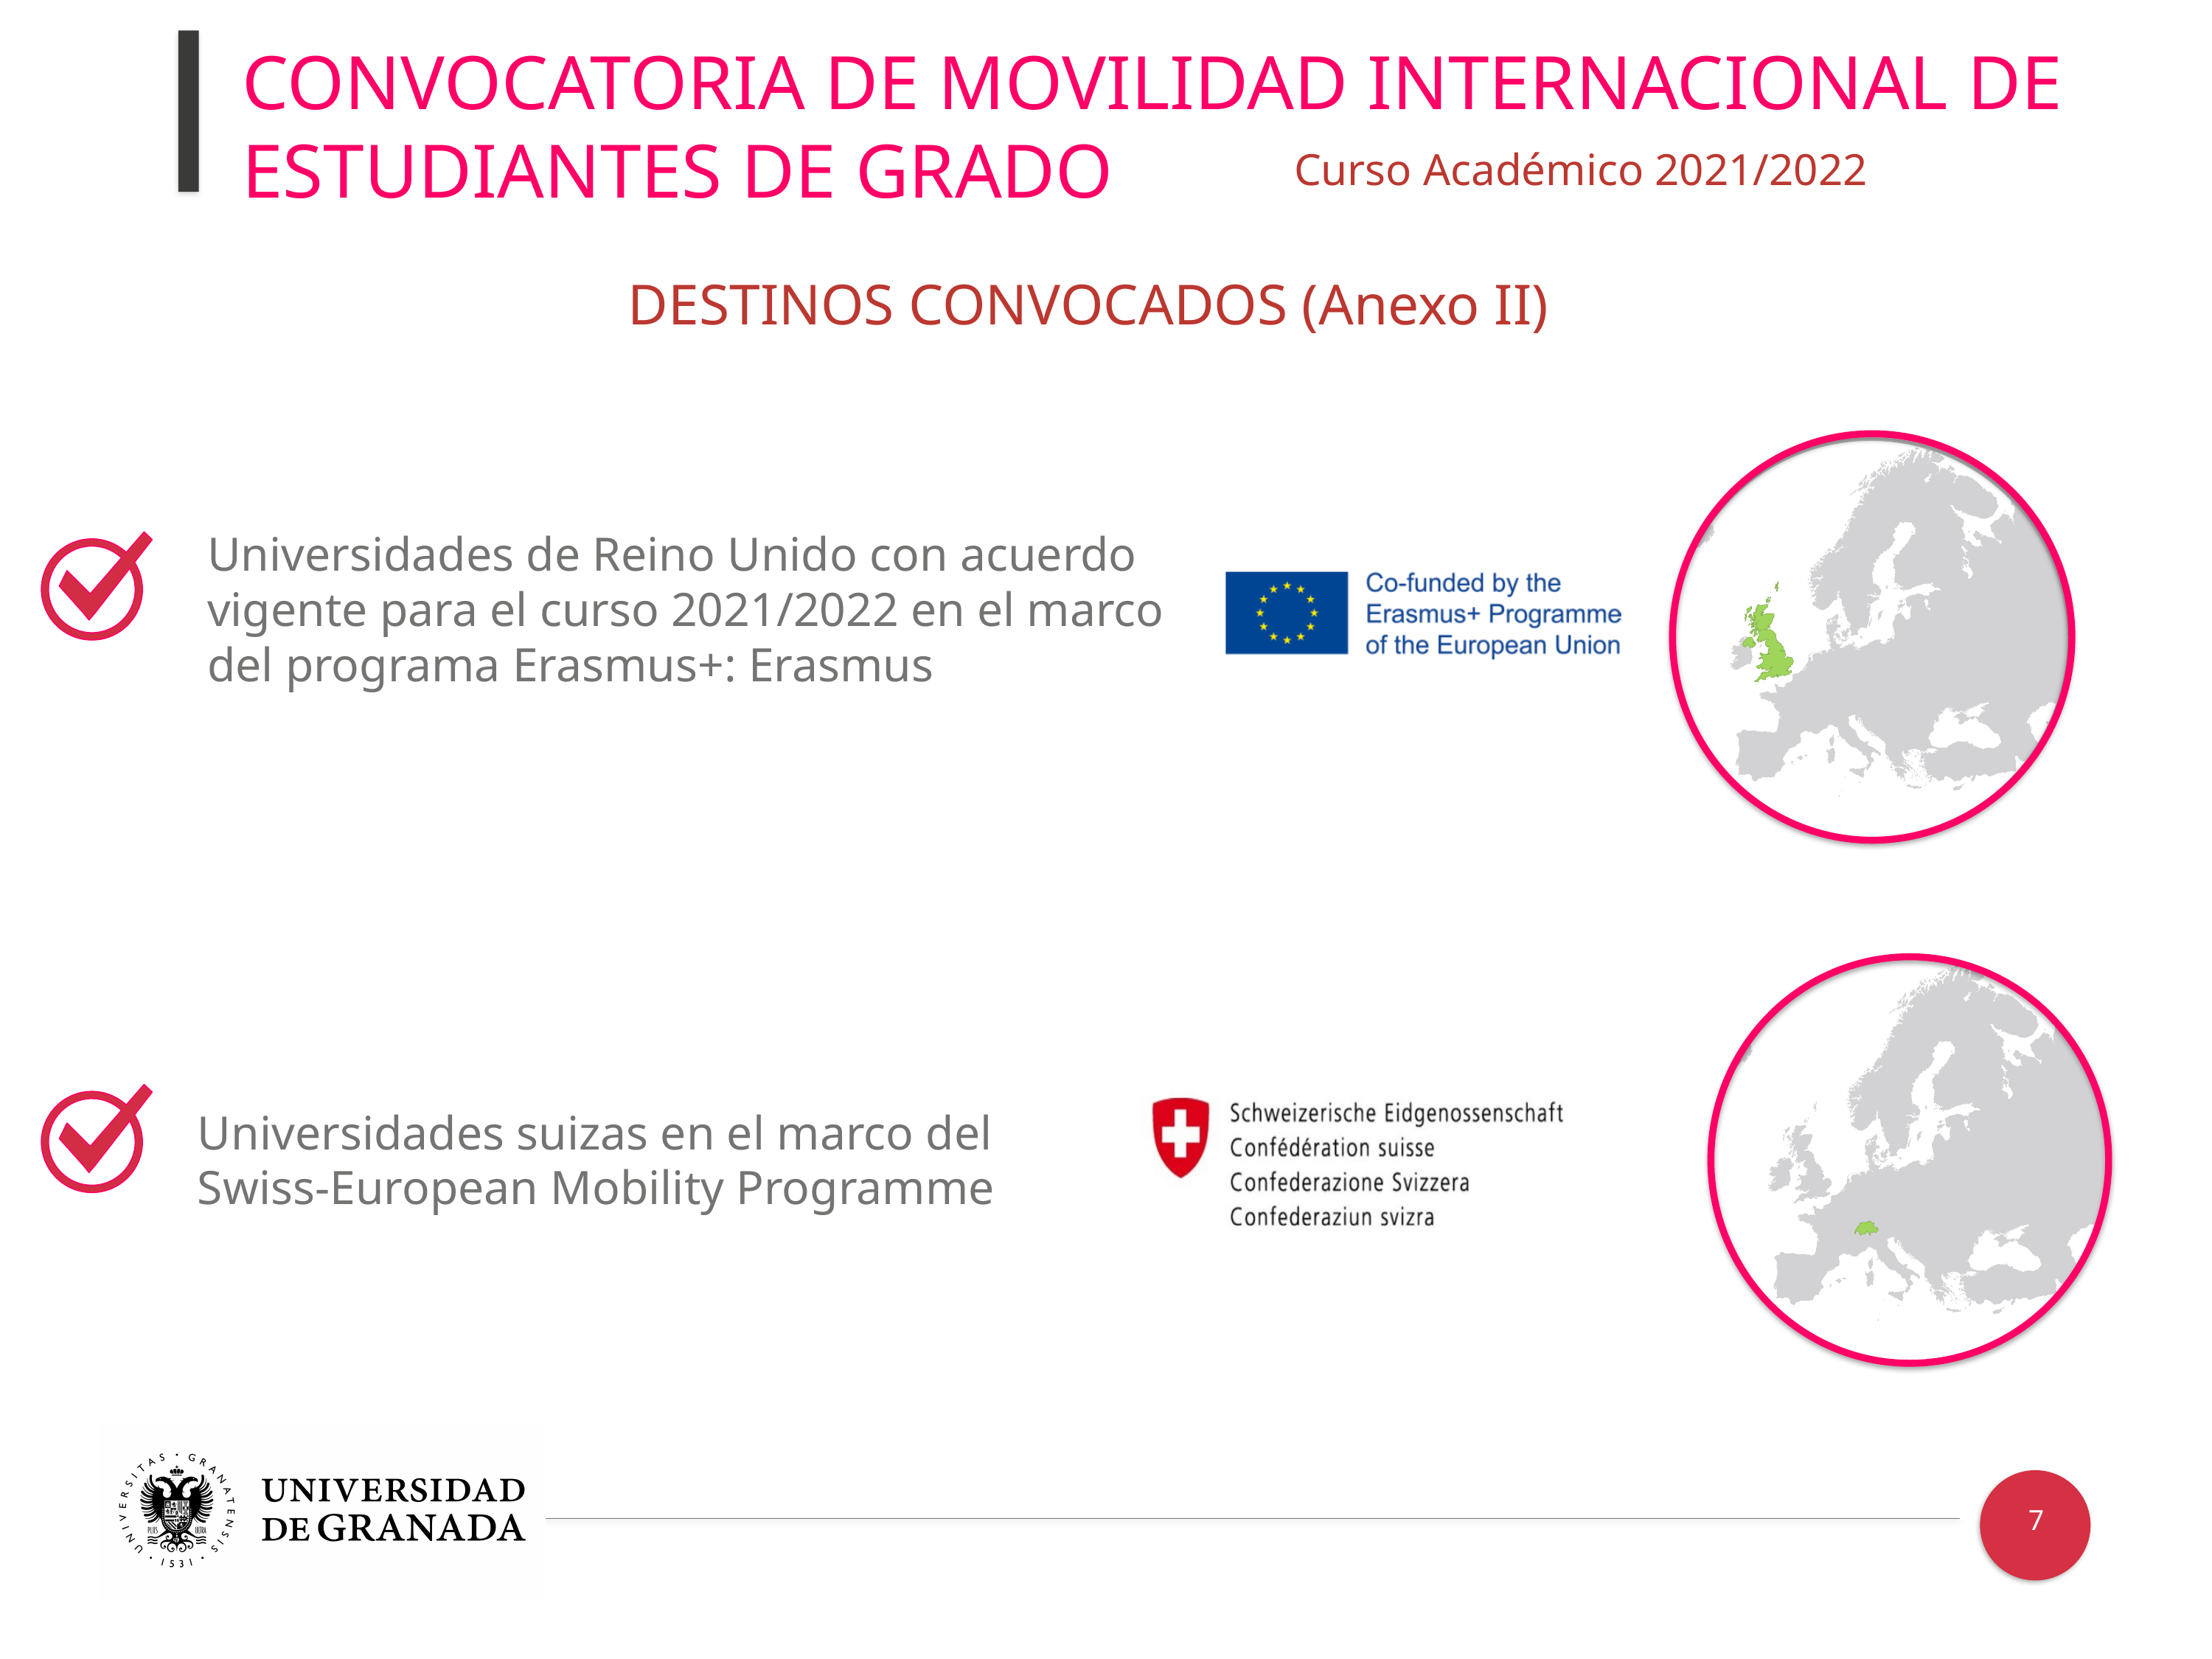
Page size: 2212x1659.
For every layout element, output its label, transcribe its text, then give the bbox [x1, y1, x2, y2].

text_box Universidades suizas en el marco del Swiss-European Mobility Programme [187, 1098, 1016, 1220]
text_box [1672, 433, 2073, 841]
text_box [178, 30, 199, 192]
text_box DESTINOS CONVOCADOS (Anexo II) [616, 263, 1560, 341]
text_box [41, 532, 153, 640]
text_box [1709, 956, 2110, 1364]
text_box REQUISITOS [292, 93, 2146, 160]
text_box [287, 87, 2152, 165]
text_box [41, 1084, 153, 1193]
picture [1221, 566, 1634, 665]
text_box Curso Académico 2021/2022 [1283, 136, 1879, 200]
picture [99, 1421, 546, 1600]
text_box Universidades de Reino Unido con acuerdo vigente para el curso 2021/2022 en el marco del programa Erasmus+: Erasmus [198, 521, 1216, 695]
text_box CONVOCATORIA DE MOVILIDAD INTERNACIONAL DE ESTUDIANTES DE GRADO [300, 101, 2139, 151]
picture [1127, 1083, 1587, 1239]
